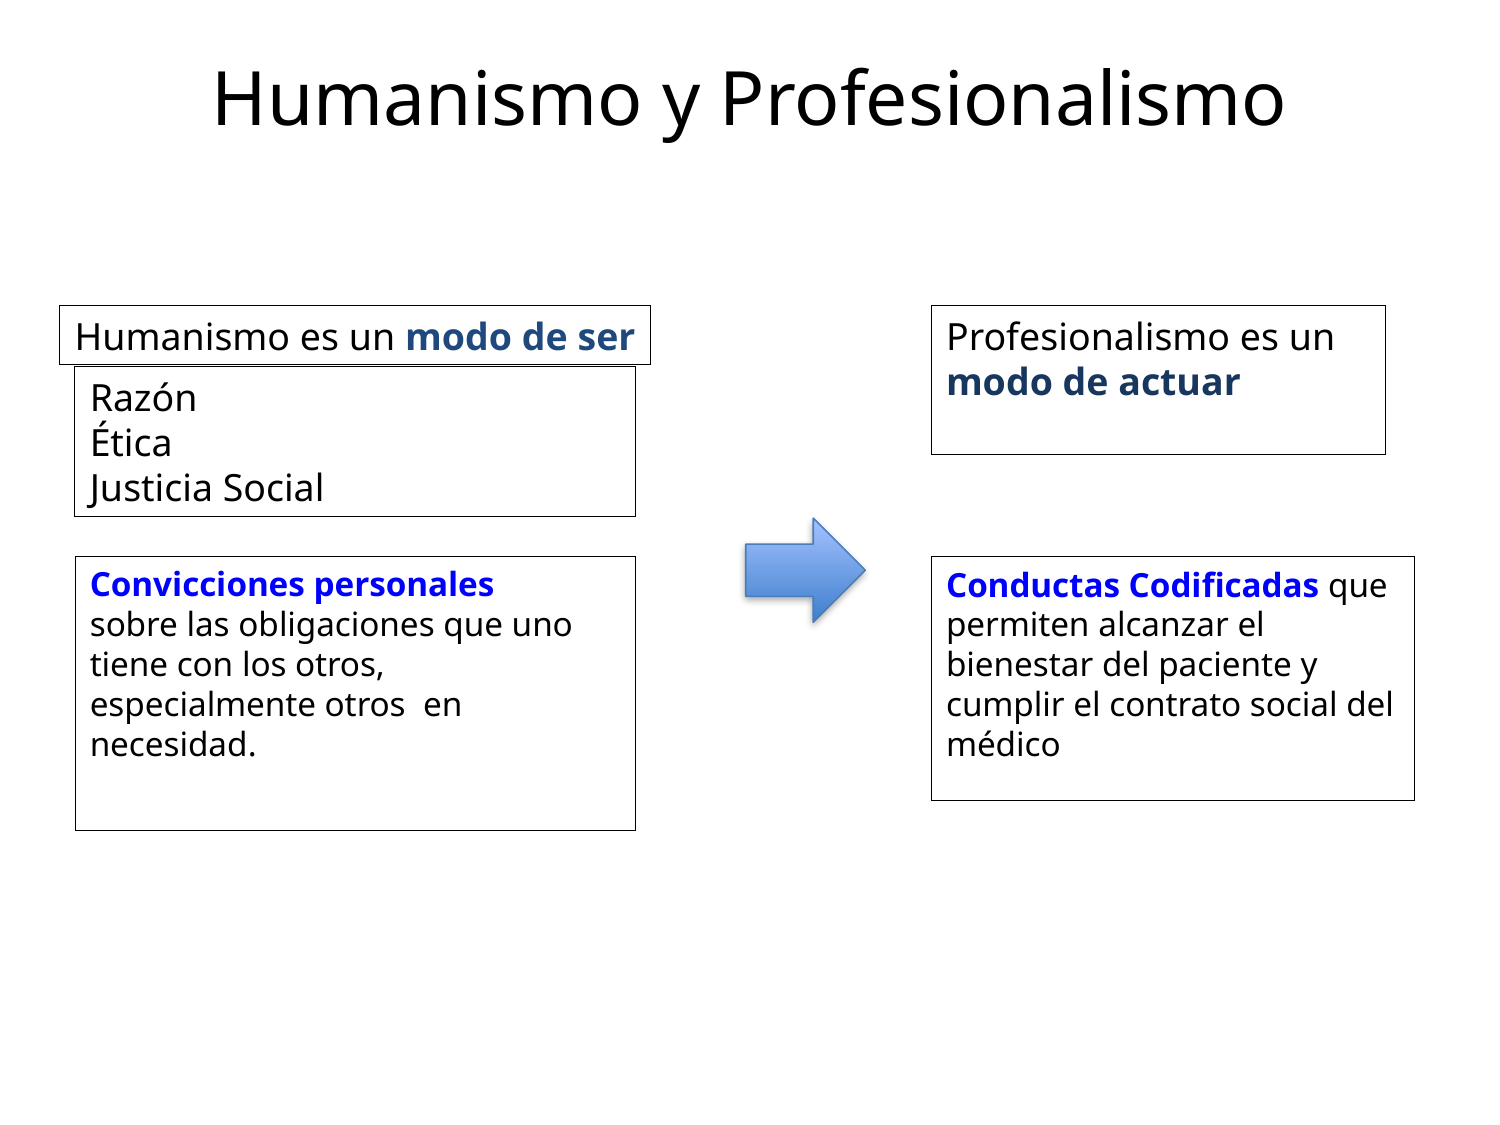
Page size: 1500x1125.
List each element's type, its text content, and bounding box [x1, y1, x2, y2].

text_box [744, 517, 866, 624]
text_box Humanismo es un modo de ser [59, 305, 651, 365]
text_box Convicciones personales sobre las obligaciones que uno tiene con los otros, especialmente otros en necesidad. [75, 556, 636, 831]
text_box Conductas Codificadas que permiten alcanzar el bienestar del paciente y cumplir el contrato social del médico [931, 556, 1415, 801]
text_box Razón Ética Justicia Social [74, 366, 636, 517]
text_box Profesionalismo es un modo de actuar [931, 305, 1386, 455]
title Humanismo y Profesionalismo [75, 1, 1425, 190]
